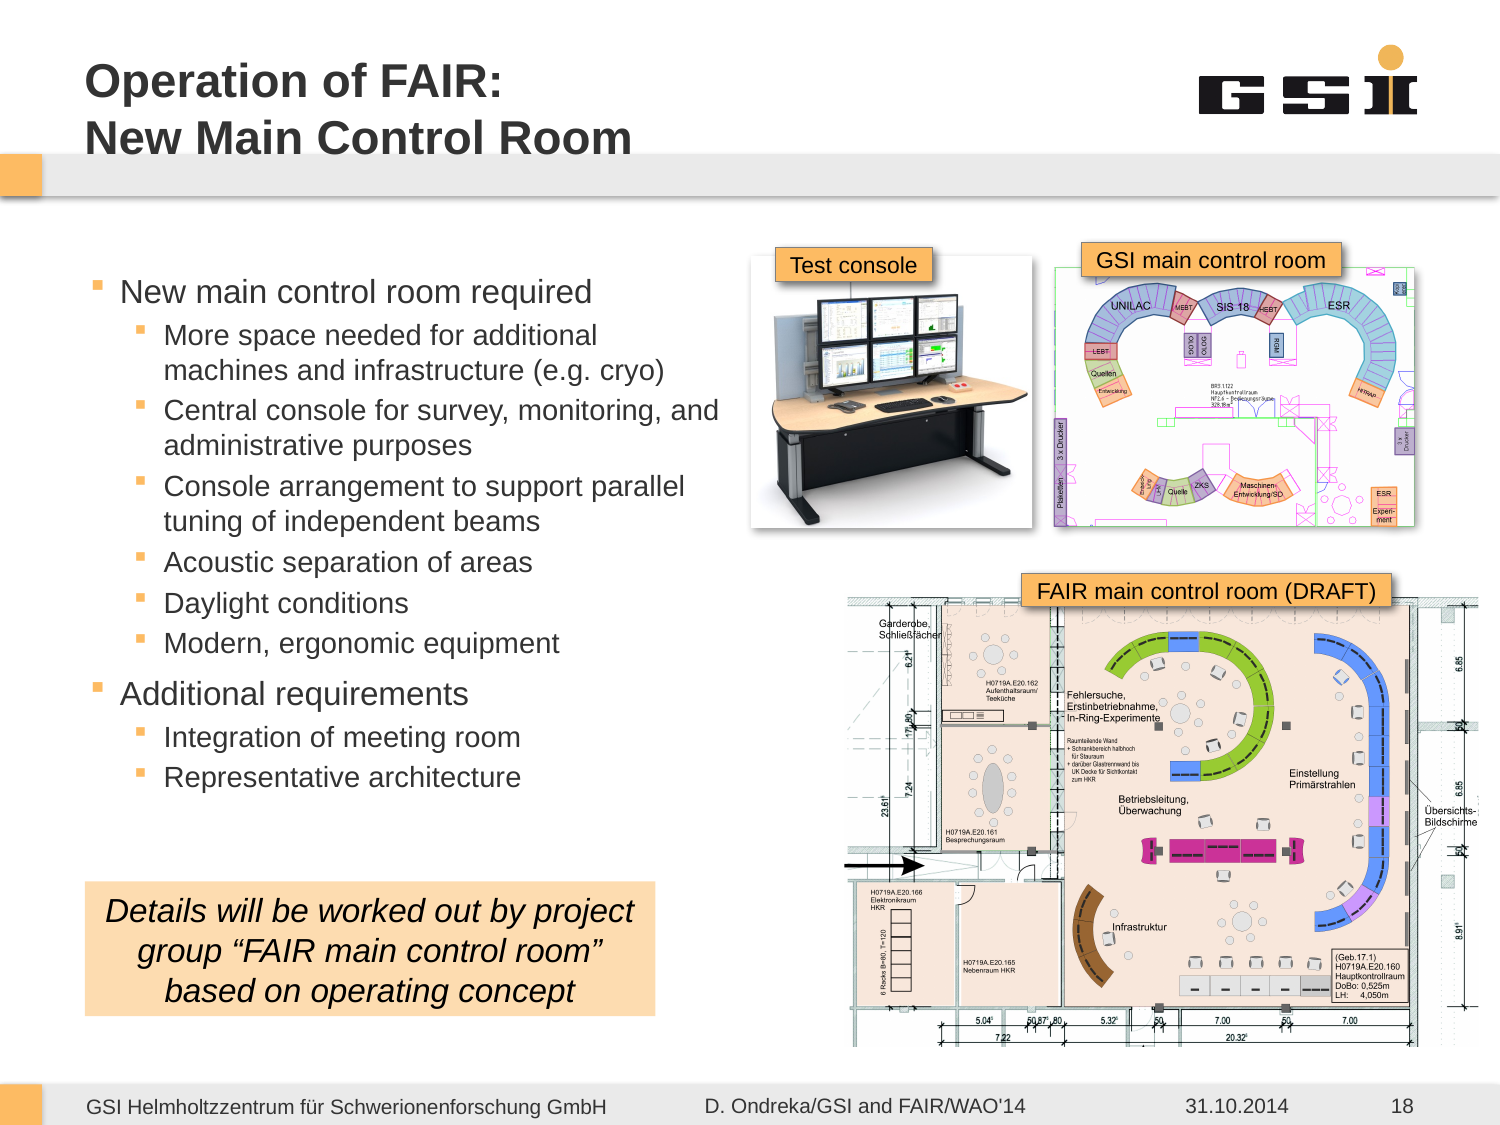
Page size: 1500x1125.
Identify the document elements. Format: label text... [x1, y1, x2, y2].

footer D. Ondreka/GSI and FAIR/WAO'14 [689, 1076, 1165, 1125]
slide_number 18 [1306, 1074, 1429, 1125]
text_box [844, 266, 1479, 1047]
text_box GSI main control room [1081, 242, 1342, 265]
text_box Test console [775, 247, 933, 254]
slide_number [1164, 1074, 1304, 1125]
list New main control room required More space needed for additional machines and infrastructure (e.g. cryo) Central console for survey, monitoring, and administrative purposes Console arrangement to support parallel tuning of independent beams Acoustic separation of areas Daylight conditions Modern, ergonomic equipment Additional requirements Integration of meeting room Representative architecture [75, 262, 738, 1005]
text_box Details will be worked out by project group “FAIR main control room” based on operating concept [84, 881, 656, 1017]
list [750, 255, 1033, 528]
title Operation of FAIR: New Main Control Room [69, 42, 1094, 172]
picture [1197, 42, 1419, 117]
